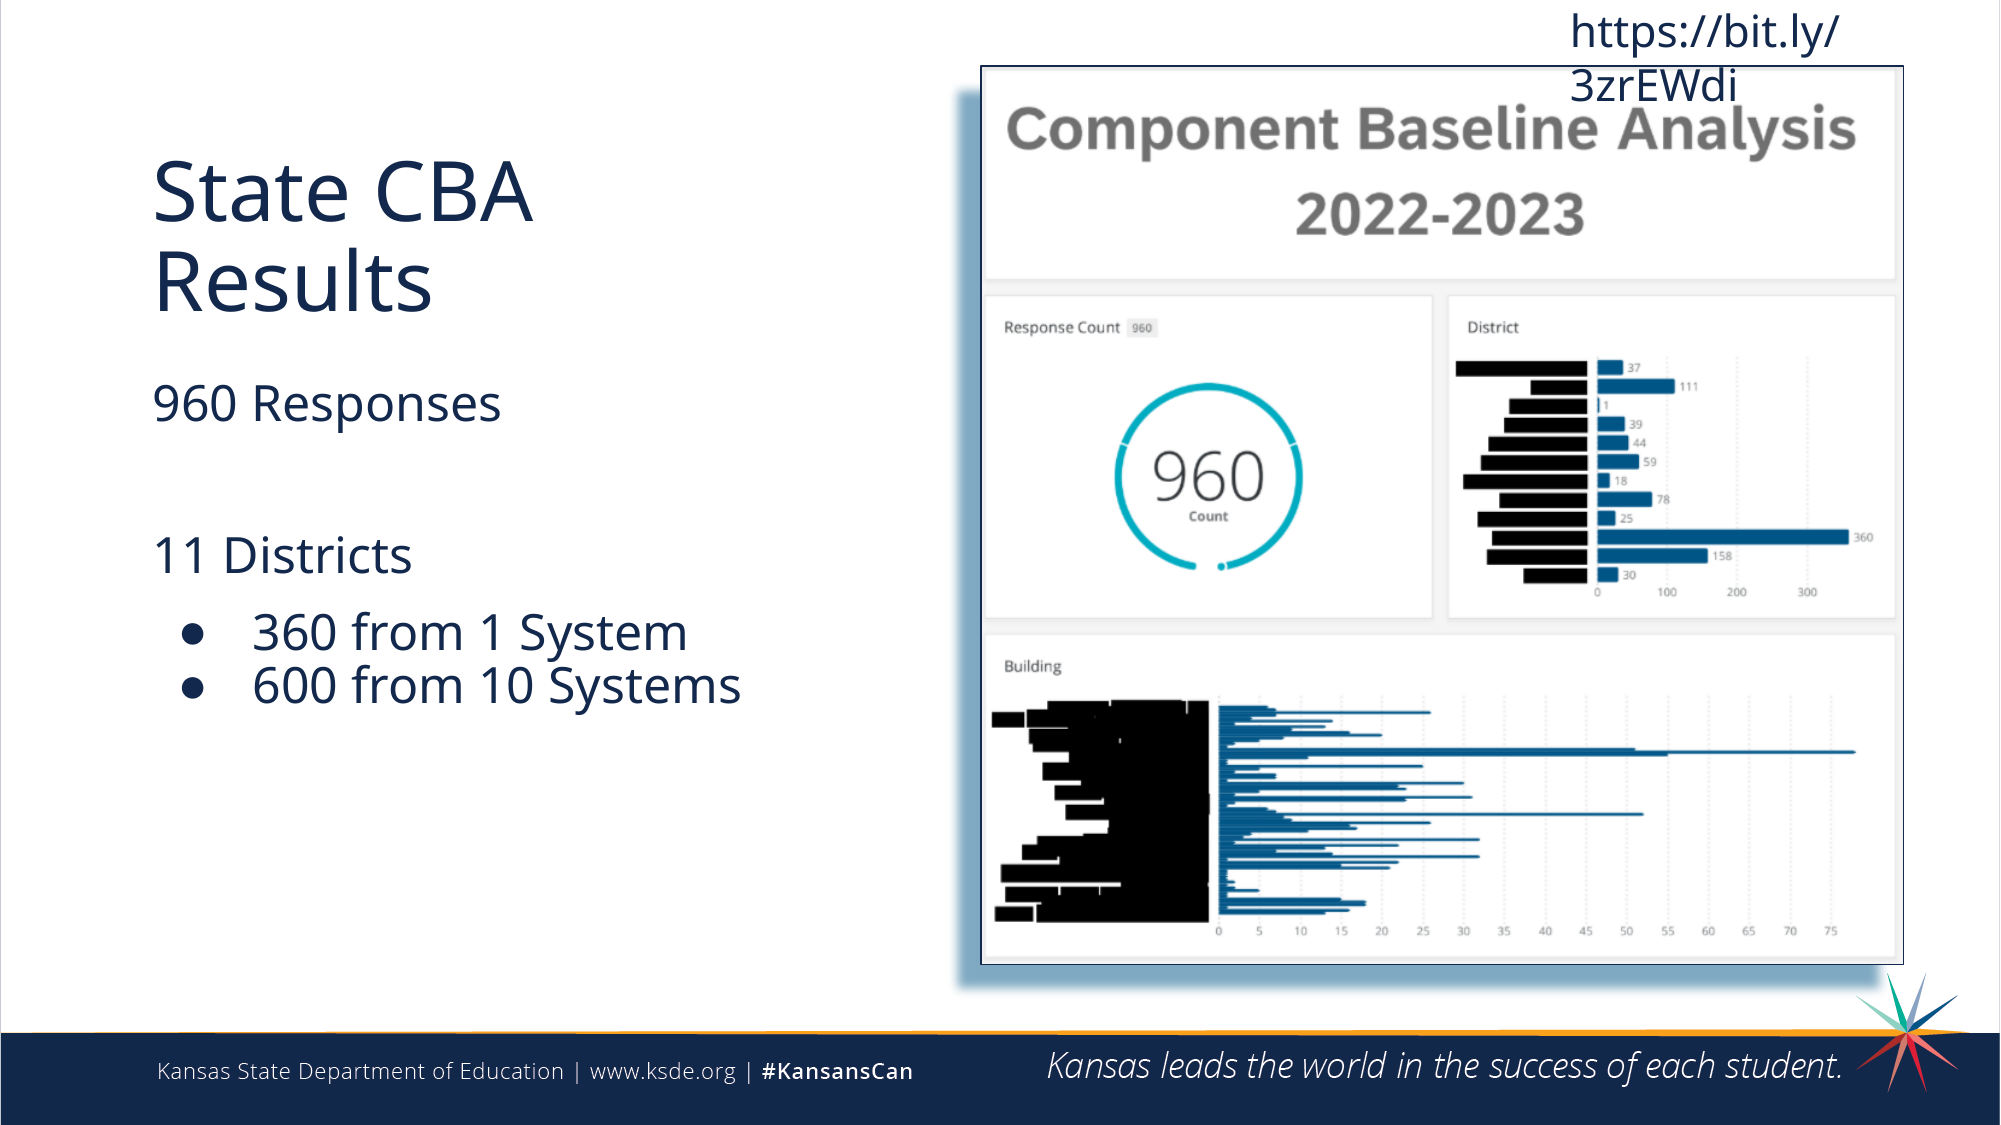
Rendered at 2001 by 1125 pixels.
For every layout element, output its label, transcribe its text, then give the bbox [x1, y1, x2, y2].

picture [0, 0, 2000, 1125]
title State CBA Results [137, 75, 783, 338]
picture [981, 66, 1903, 964]
text_box https://bit.ly/3zrEWdi [1549, 0, 1996, 130]
list 960 Responses 11 Districts 360 from 1 System 600 from 10 Systems [137, 370, 783, 997]
